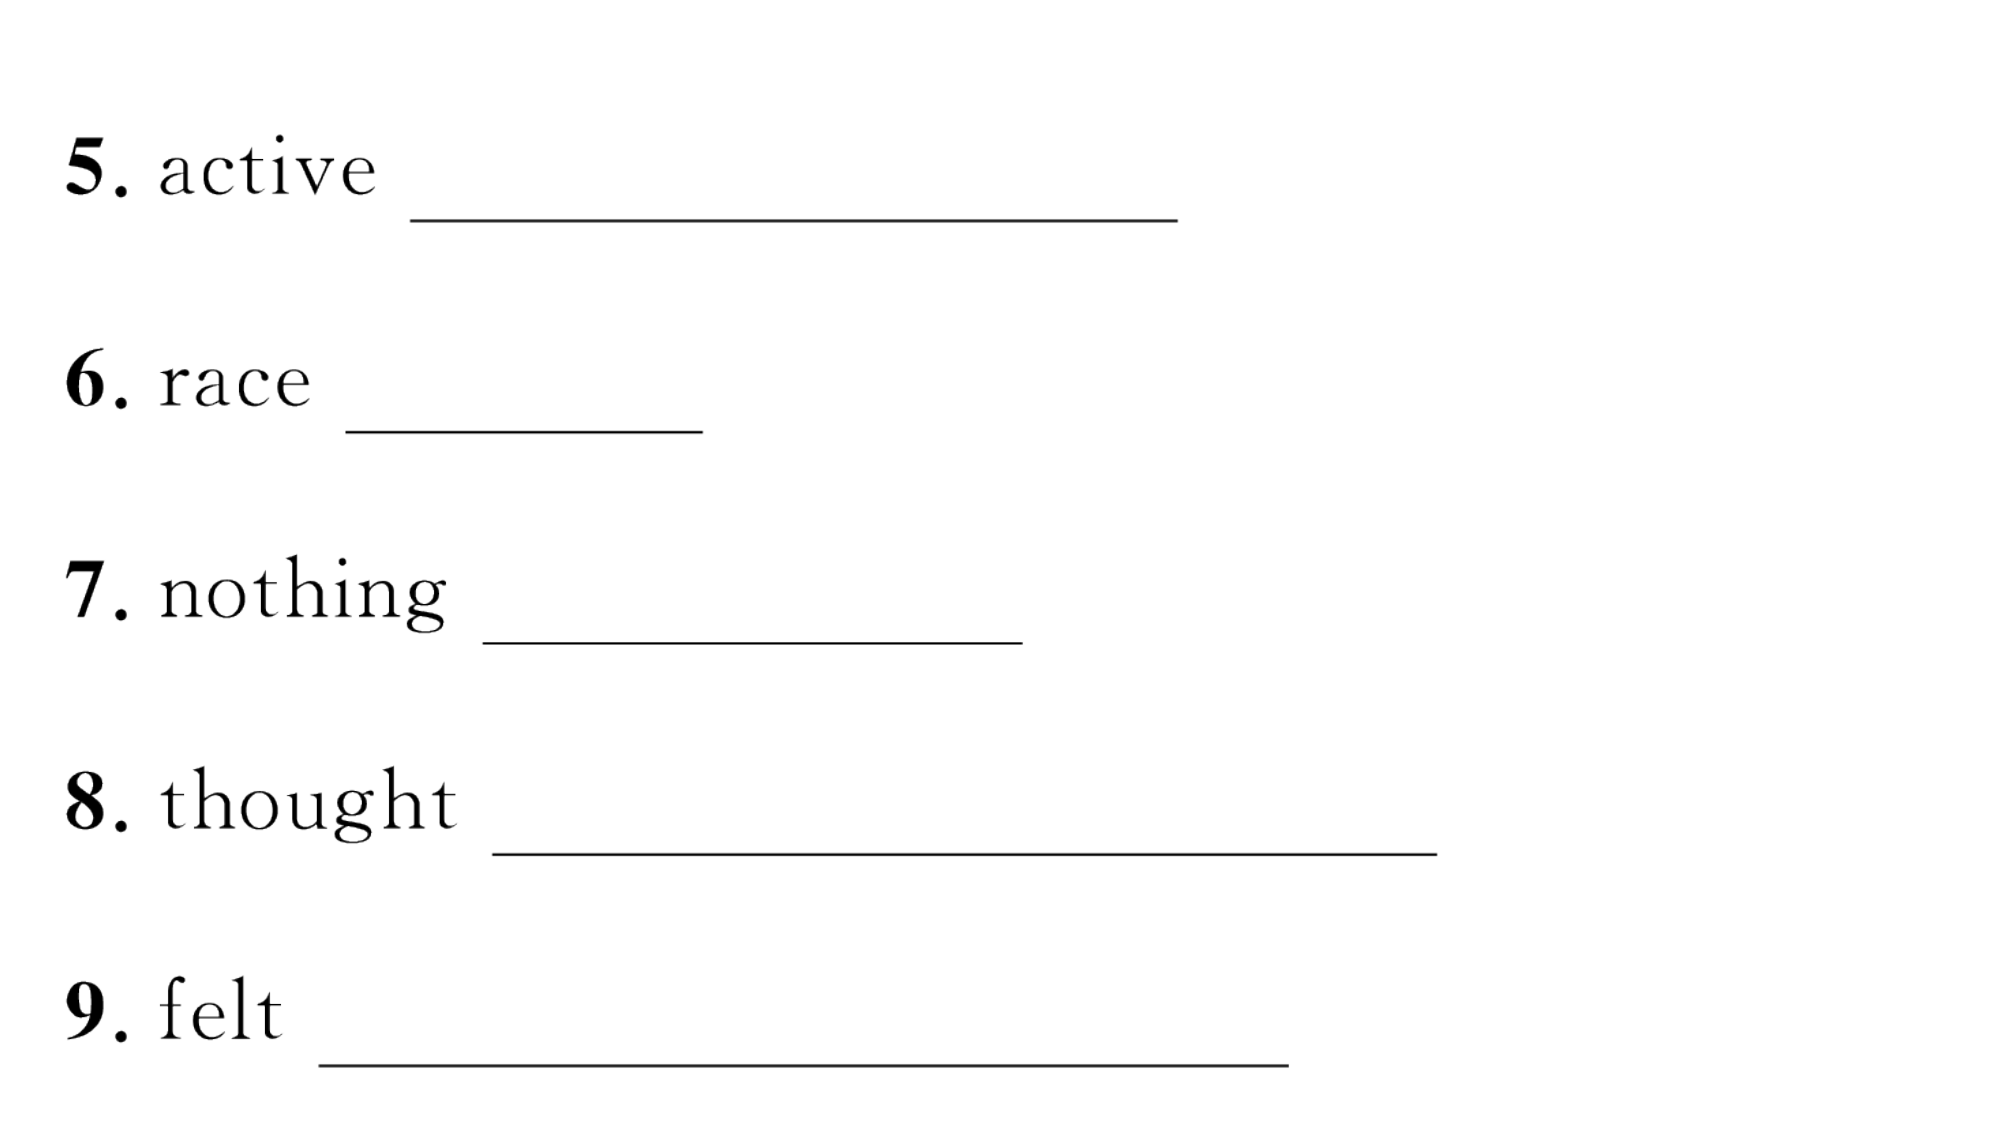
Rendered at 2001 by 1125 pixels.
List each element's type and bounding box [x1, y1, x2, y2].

picture [59, 58, 1937, 1105]
